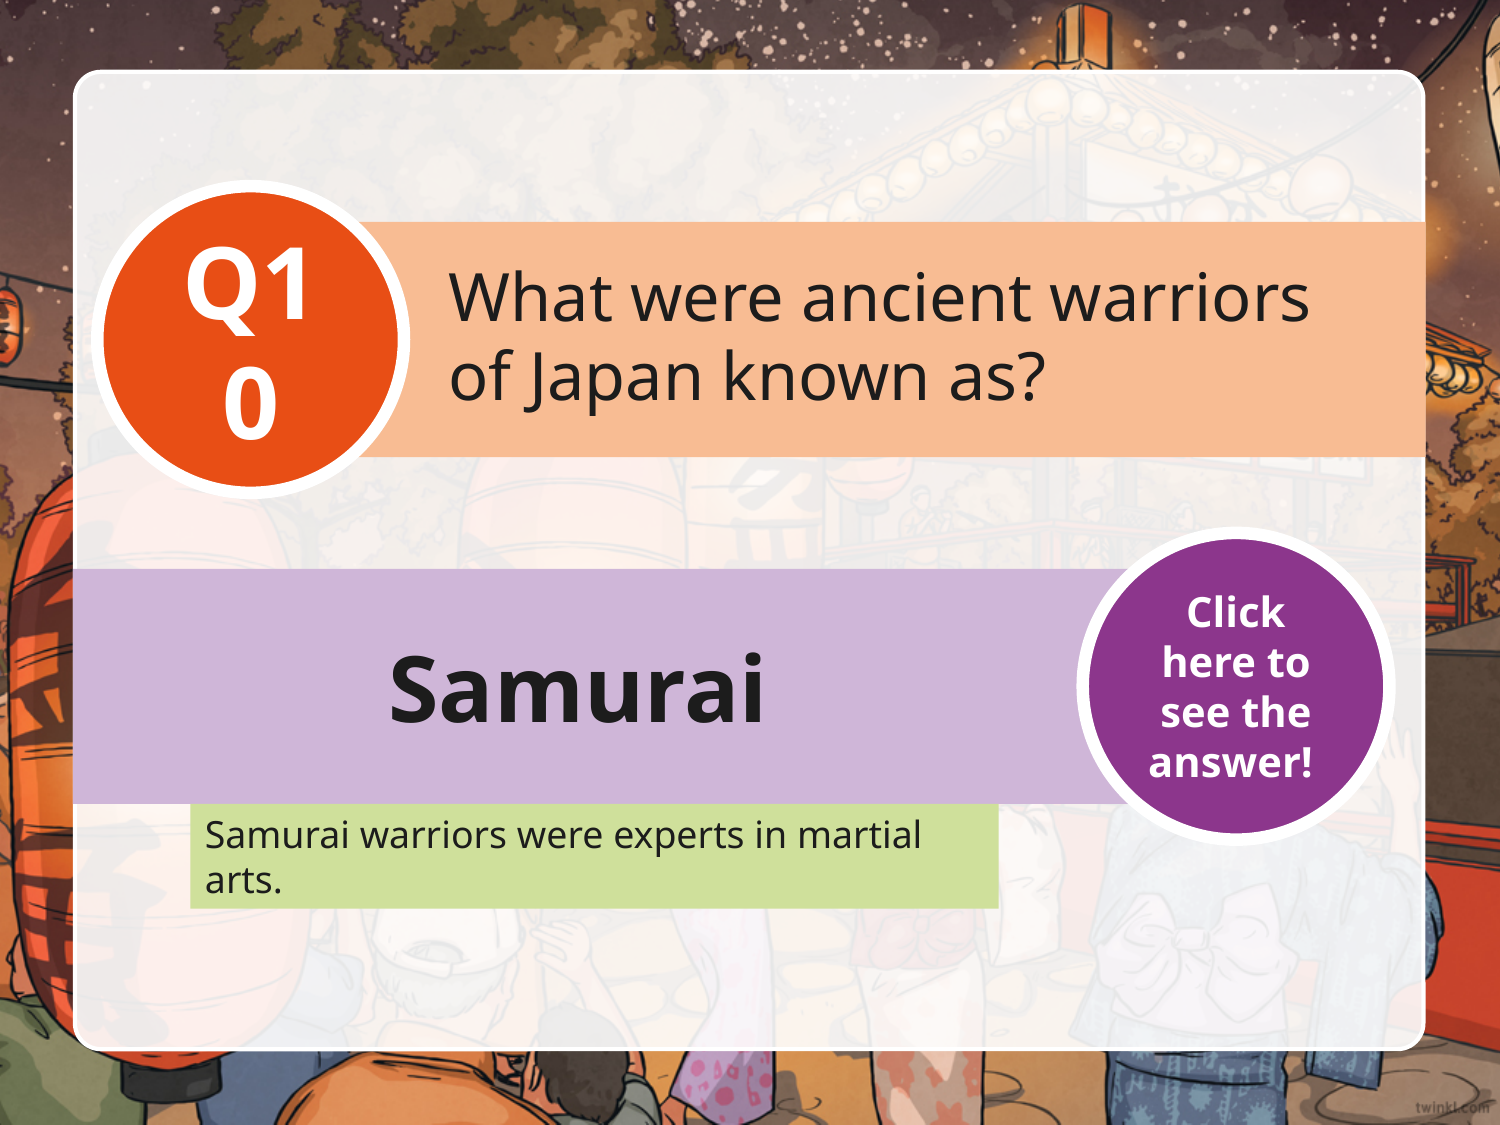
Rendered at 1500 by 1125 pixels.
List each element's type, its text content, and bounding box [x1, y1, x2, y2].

text_box Samurai warriors were experts in martial arts. [190, 804, 999, 909]
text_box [97, 186, 1426, 493]
text_box Click here to see the answer! [1136, 531, 1391, 841]
picture [0, 0, 1500, 1125]
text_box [72, 568, 1268, 804]
